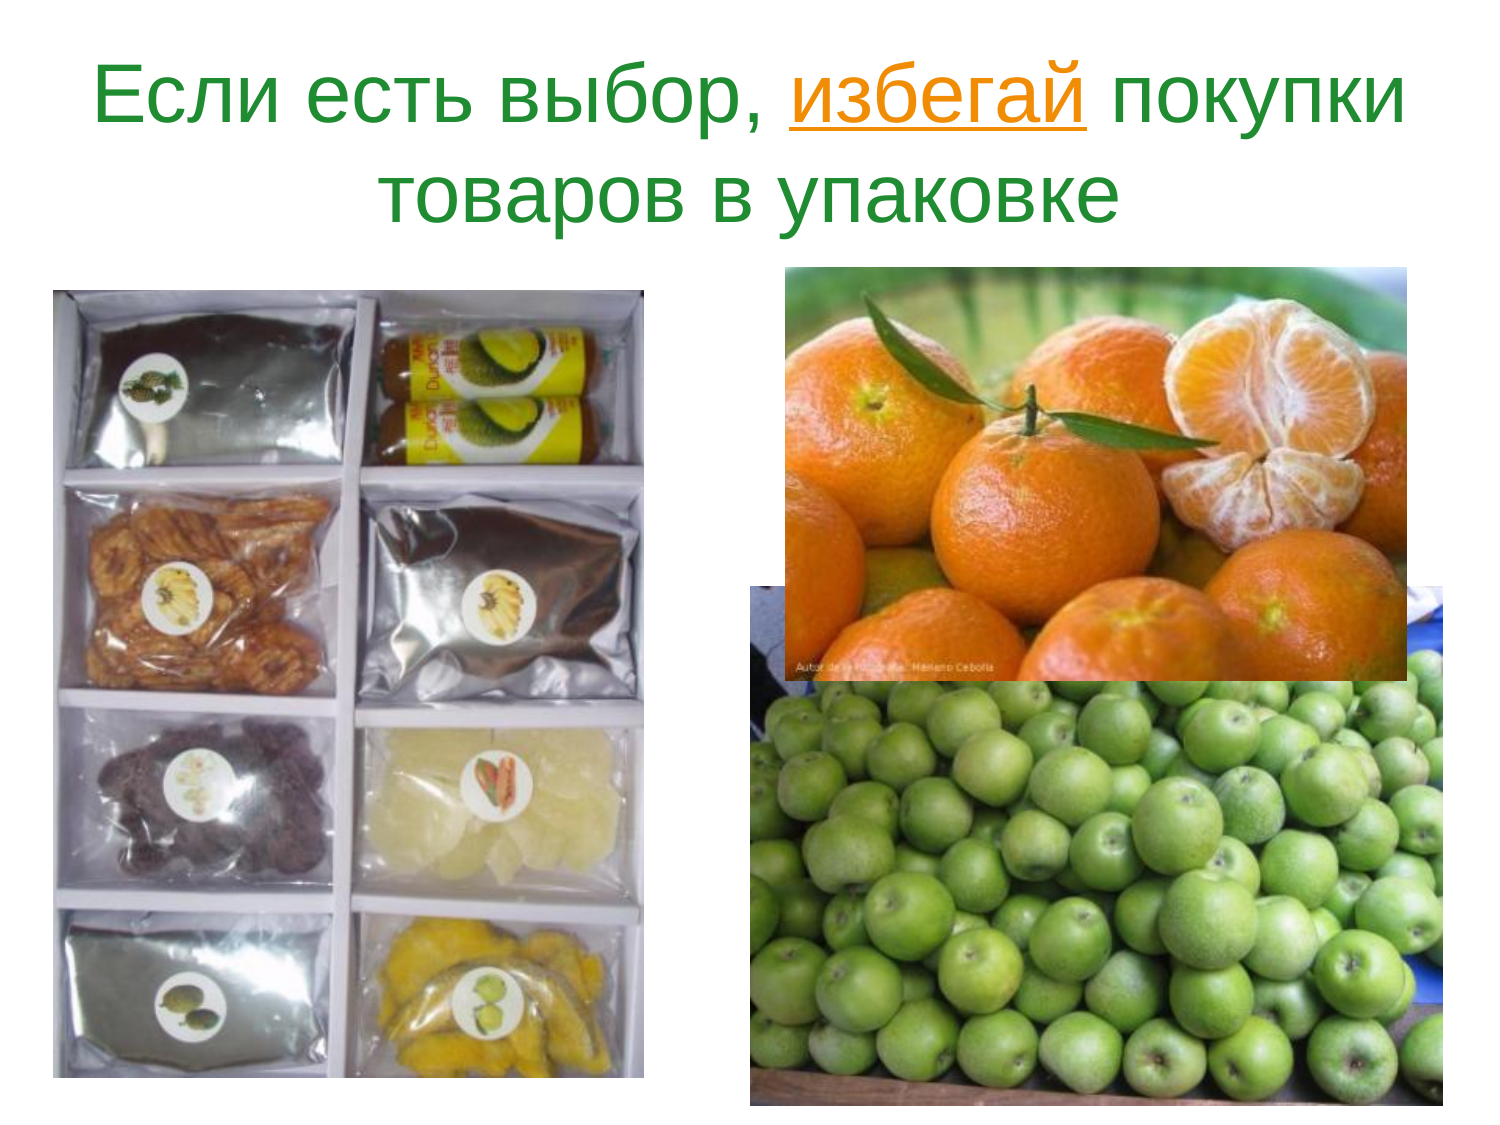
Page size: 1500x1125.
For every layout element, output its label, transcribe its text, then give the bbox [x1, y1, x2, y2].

picture [749, 266, 1444, 1107]
title Если есть выбор, избегай покупки товаров в упаковке [74, 44, 1426, 233]
picture [52, 290, 644, 1079]
